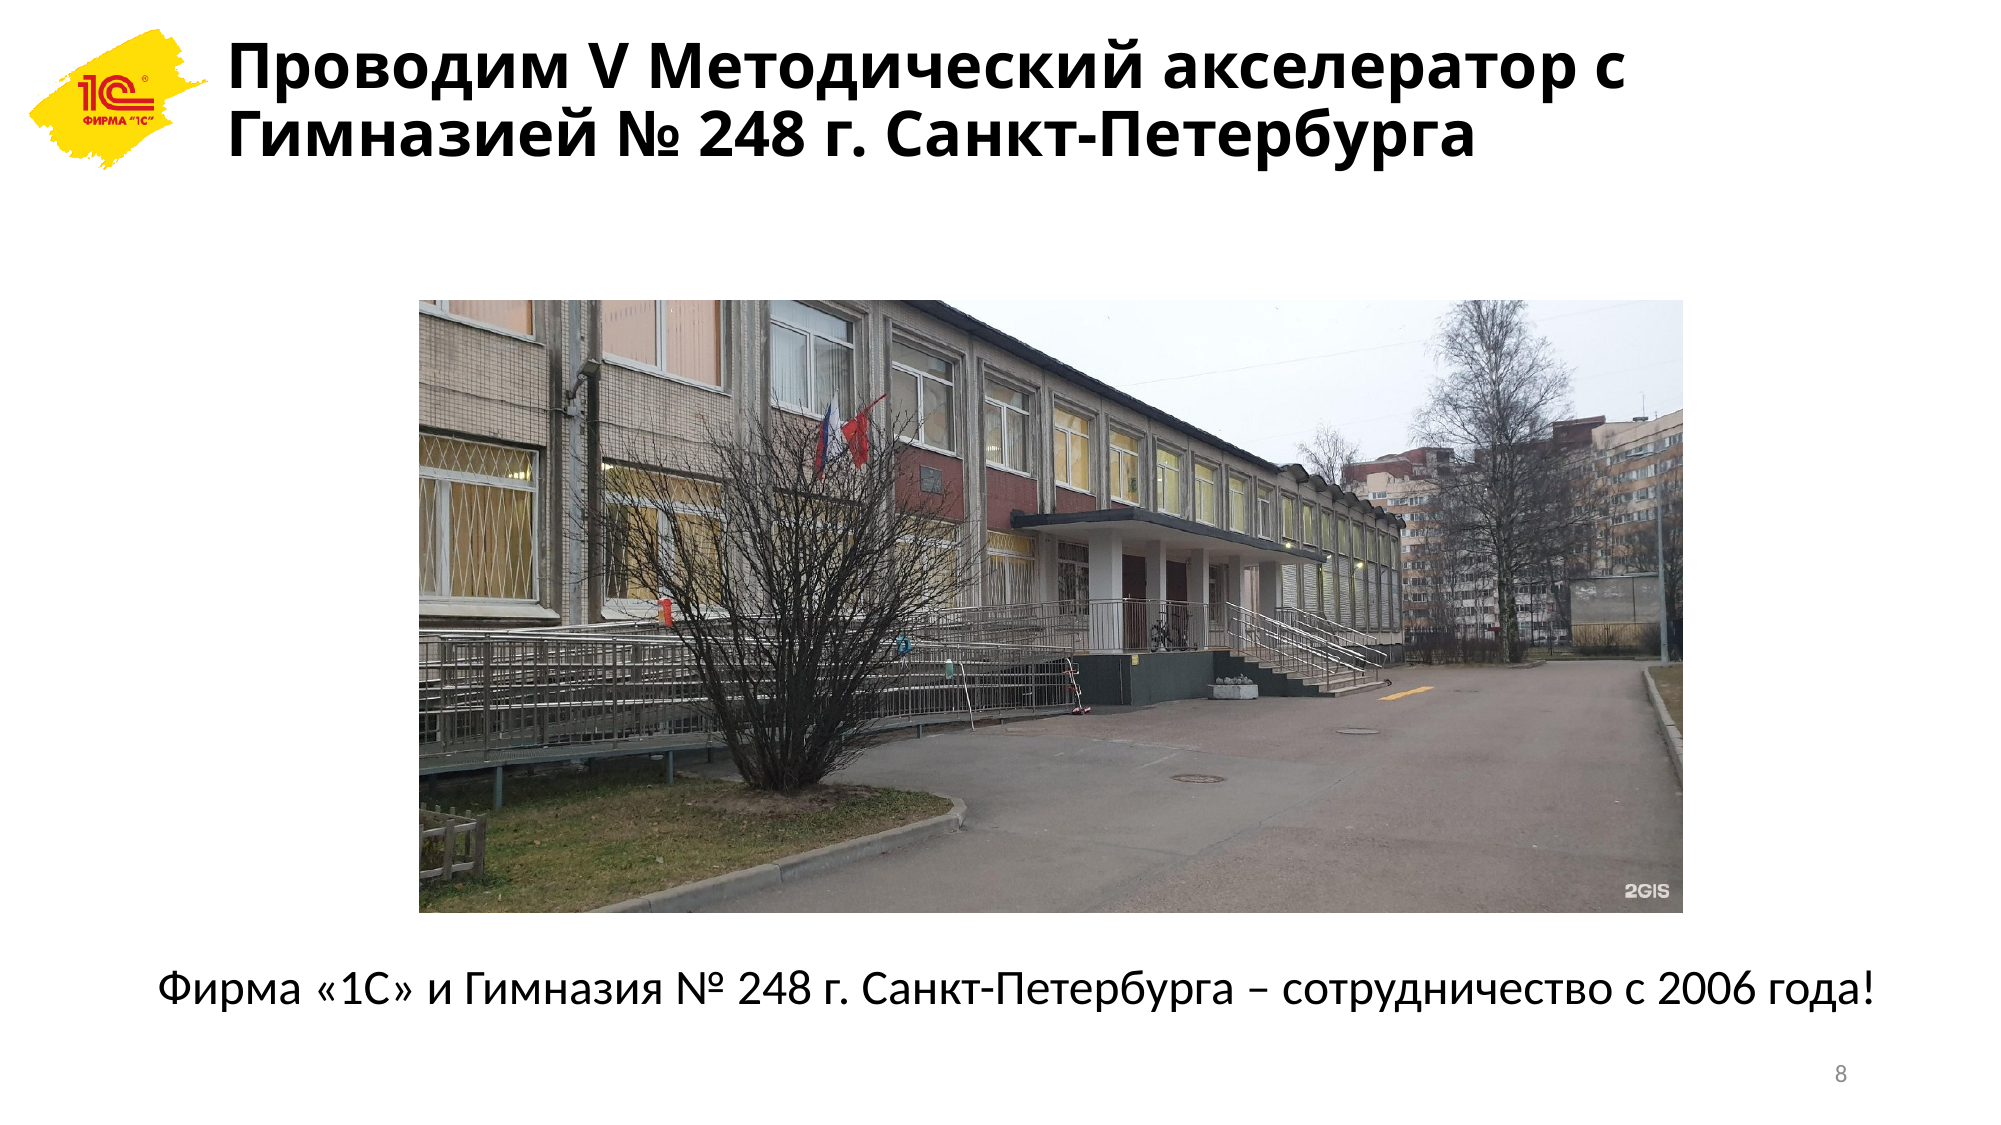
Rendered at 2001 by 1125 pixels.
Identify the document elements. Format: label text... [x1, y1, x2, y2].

picture [419, 300, 1683, 914]
slide_number 8 [1412, 1075, 1863, 1103]
picture [23, 24, 211, 173]
list Фирма «1С» и Гимназия № 248 г. Санкт-Петербурга – сотрудничество с 2006 года! [128, 954, 1907, 1075]
title Проводим V Методический акселератор с Гимназией № 248 г. Санкт-Петербурга [211, 24, 1863, 179]
